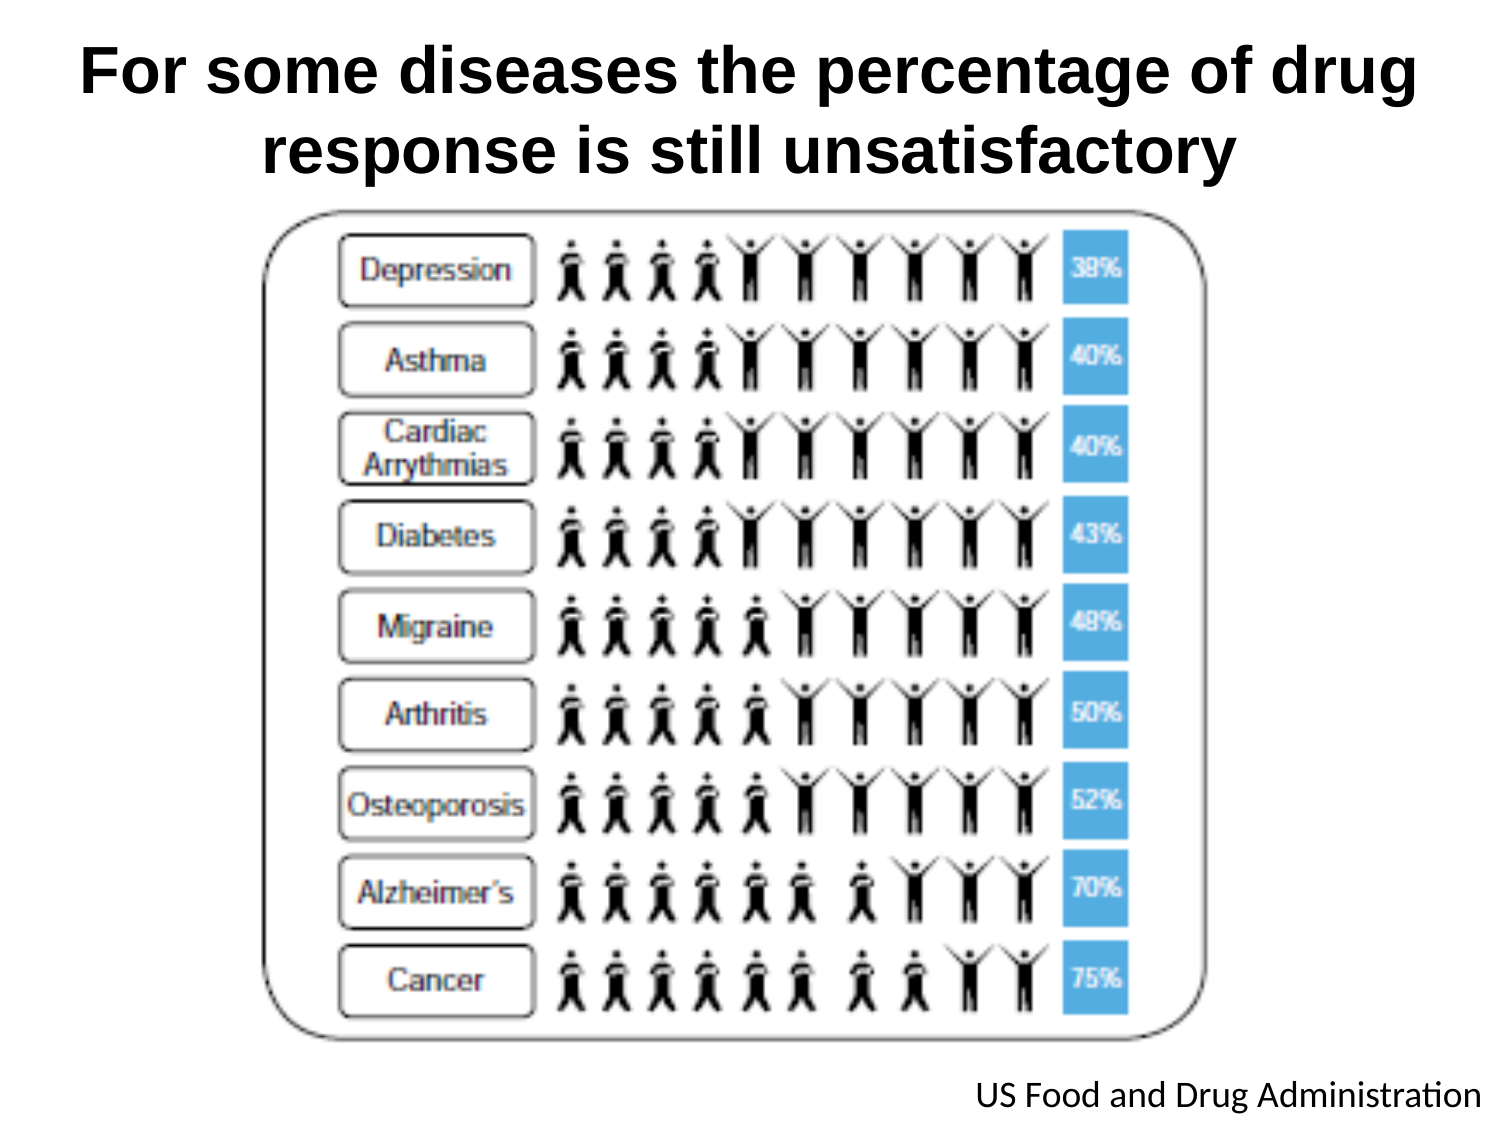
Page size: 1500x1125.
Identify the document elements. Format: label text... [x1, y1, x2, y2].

text_box US Food and Drug Administration [387, 1062, 1498, 1123]
picture [101, 200, 1376, 1059]
title For some diseases the percentage of drug response is still unsatisfactory [0, 5, 1500, 209]
